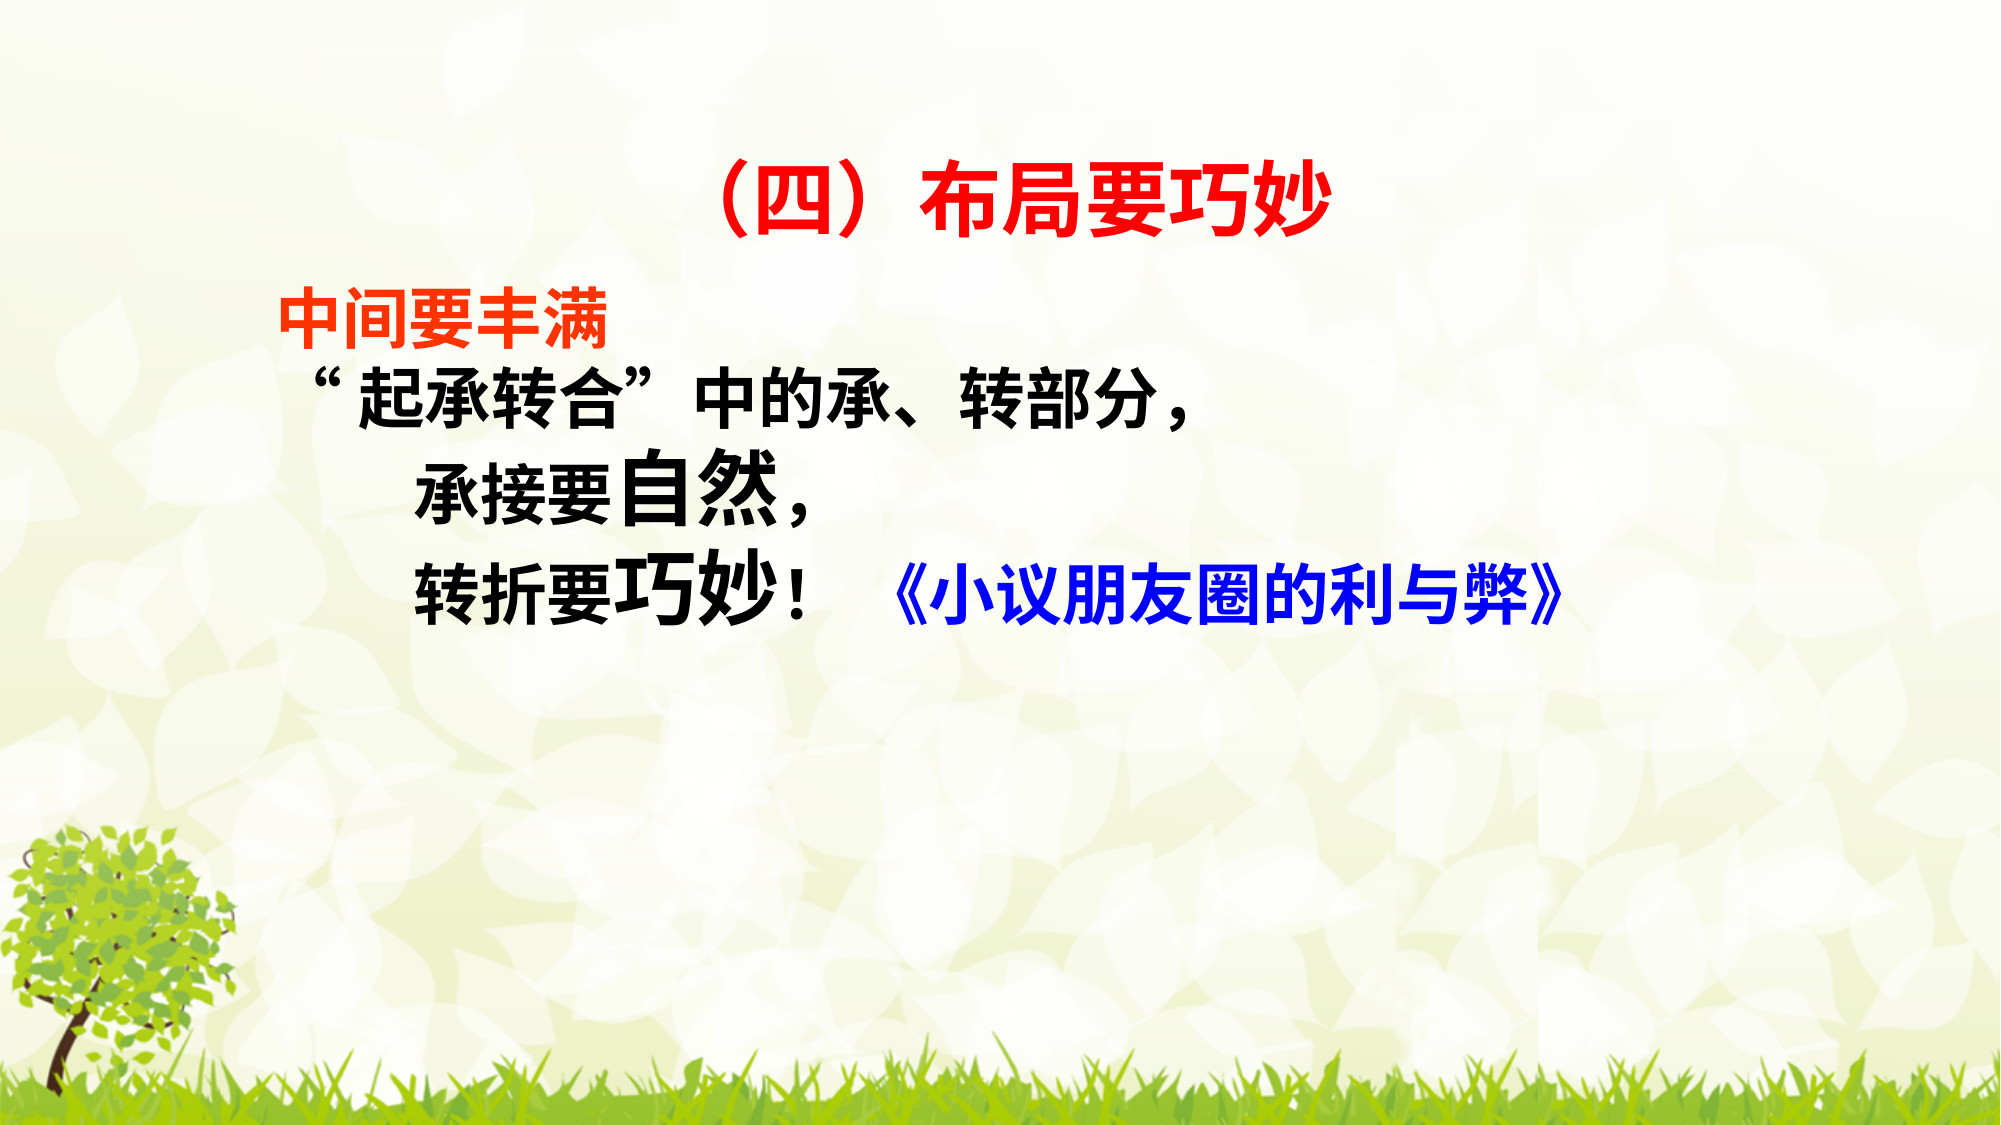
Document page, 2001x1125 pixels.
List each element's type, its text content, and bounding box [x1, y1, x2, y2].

title （四）布局要巧妙 [174, 109, 1830, 298]
picture [0, 0, 2001, 1125]
text_box 中间要丰满 “起承转合”中的承、转部分， 承接要自然， 转折要巧妙！ 《小议朋友圈的利与弊》 [260, 269, 1933, 804]
